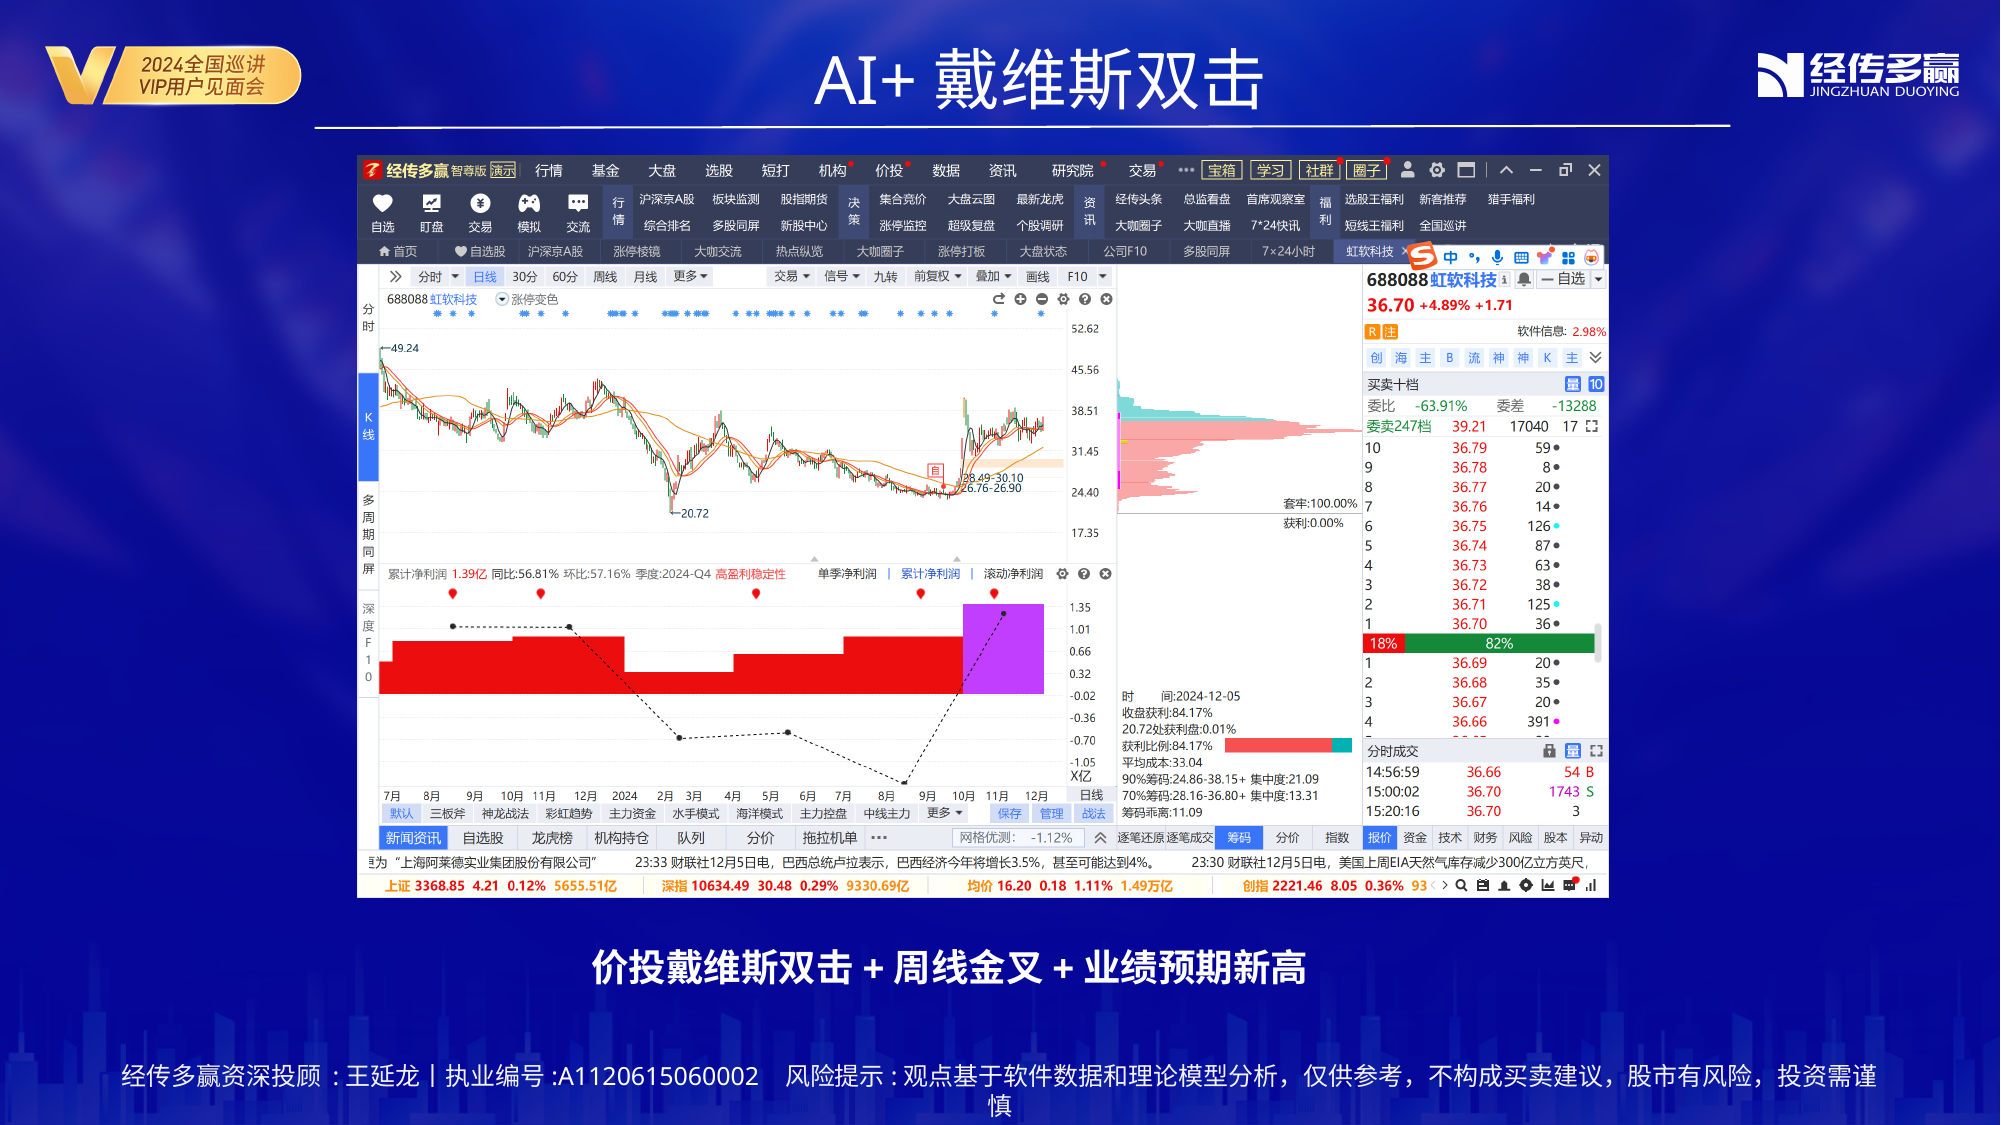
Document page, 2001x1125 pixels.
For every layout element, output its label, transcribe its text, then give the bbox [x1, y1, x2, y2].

text_box 价投戴维斯双击+周线金叉+业绩预期新高 [576, 936, 1324, 997]
text_box AI+戴维斯双击 [420, 30, 1662, 126]
picture [0, 0, 2000, 1125]
text_box 经传多赢资深投顾 :王延龙丨执业编号:A1120615060002 风险提示:观点基于软件数据和理论模型分析，仅供参考，不构成买卖建议，股市有风险，投资需谨慎 [102, 1053, 1898, 1125]
